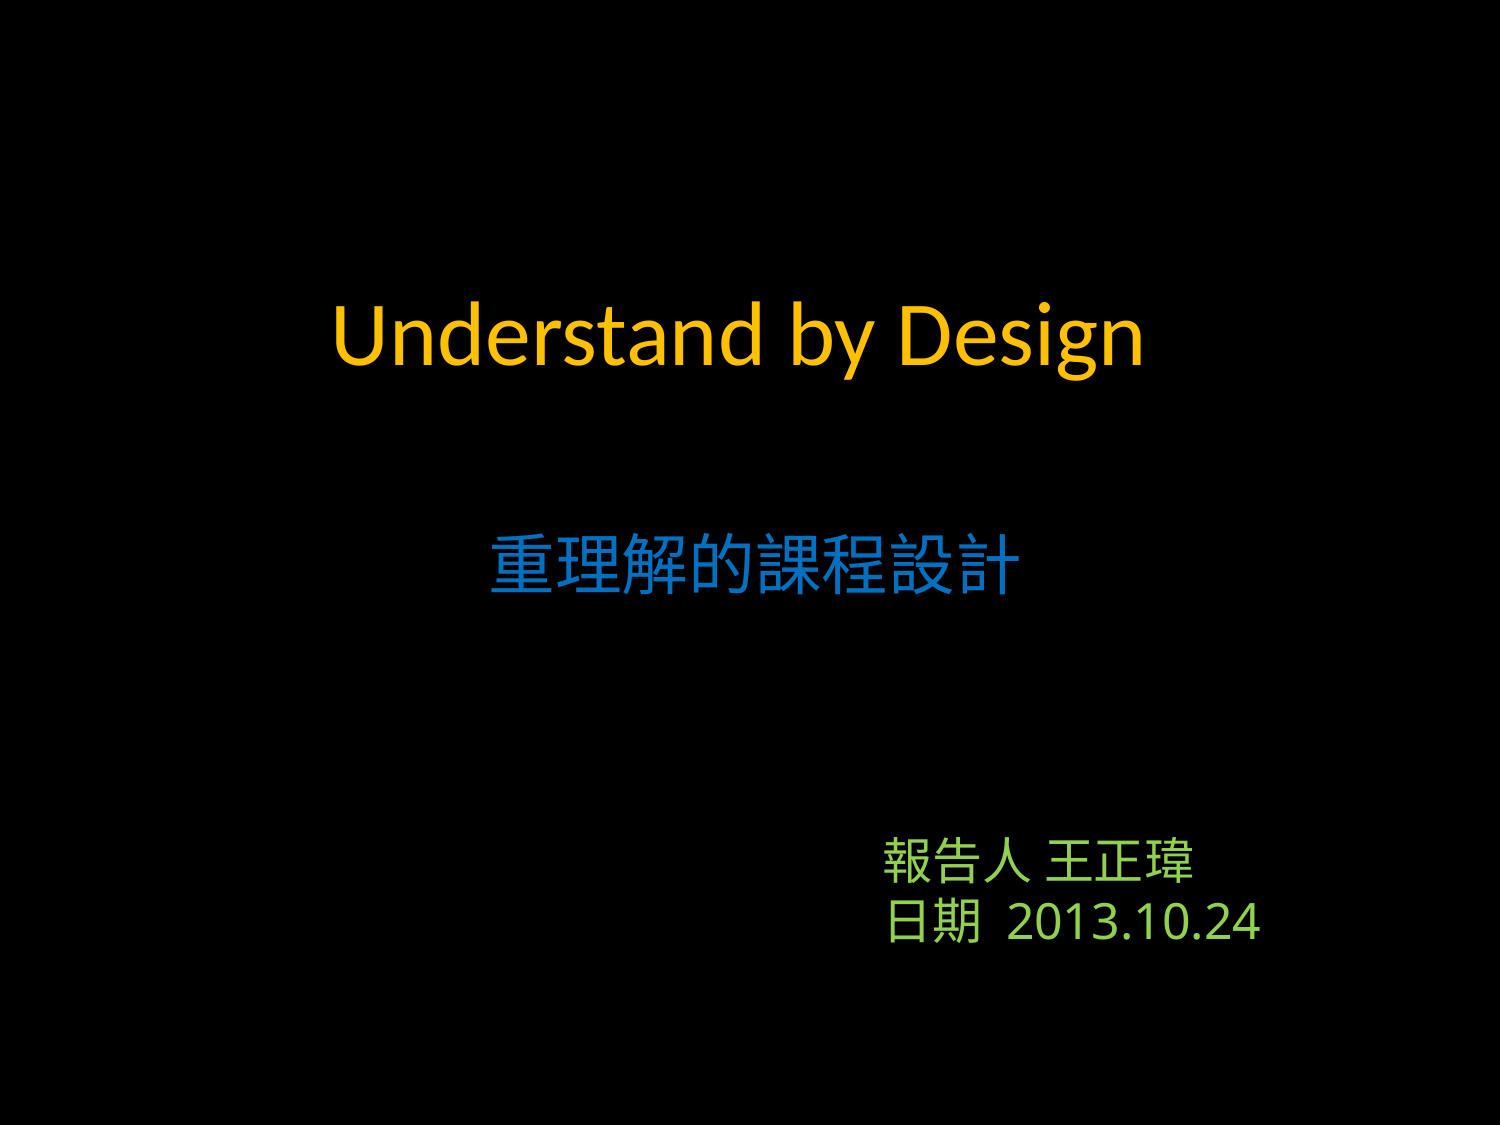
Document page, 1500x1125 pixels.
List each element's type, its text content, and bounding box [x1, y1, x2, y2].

text_box 報告人 王正瑋 日期 2013.10.24 [868, 822, 1317, 957]
subtitle 重理解的課程設計 [230, 515, 1281, 803]
title Understand by Design [112, 208, 1388, 450]
